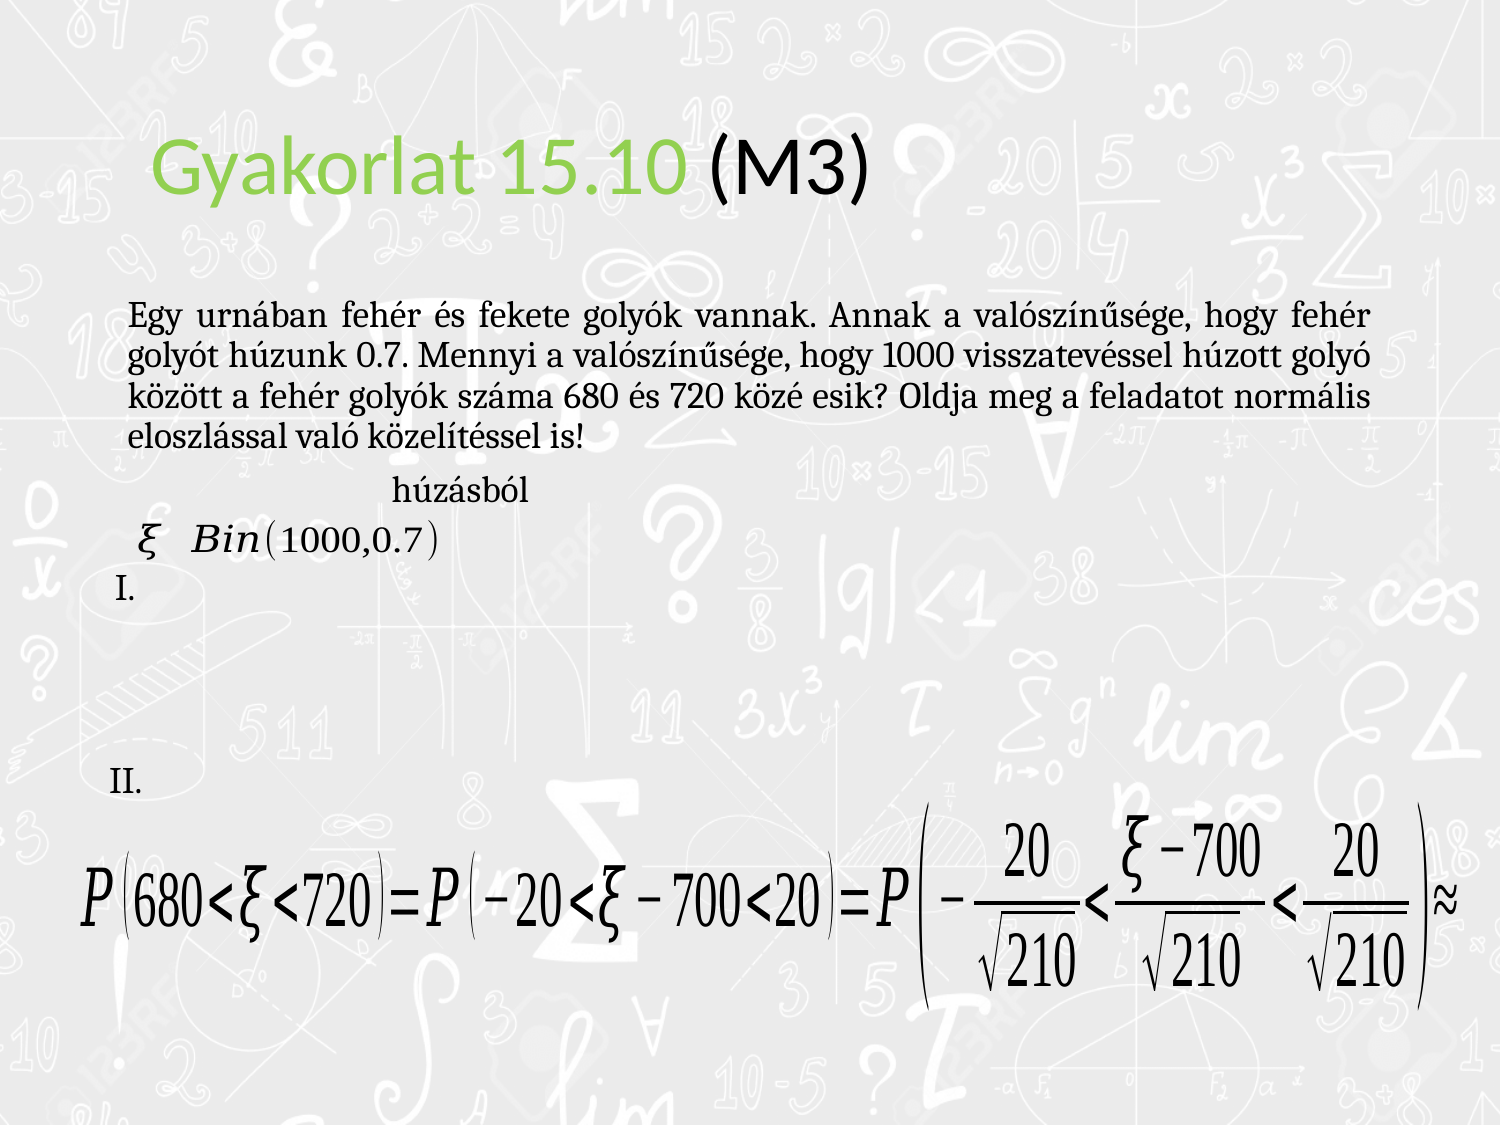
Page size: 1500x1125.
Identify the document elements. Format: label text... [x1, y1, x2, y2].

text_box I. [100, 555, 159, 616]
list Egy urnában fehér és fekete golyók vannak. Annak a valószínűsége, hogy fehér golyót húzunk 0.7. Mennyi a valószínűsége, hogy 1000 visszatevéssel húzott golyó között a fehér golyók száma 680 és 720 közé esik? Oldja meg a feladatot normális eloszlással való közelítéssel is! [112, 287, 1388, 488]
title Gyakorlat 15.10 (M3) [135, 47, 1373, 287]
text_box II. [94, 748, 159, 809]
